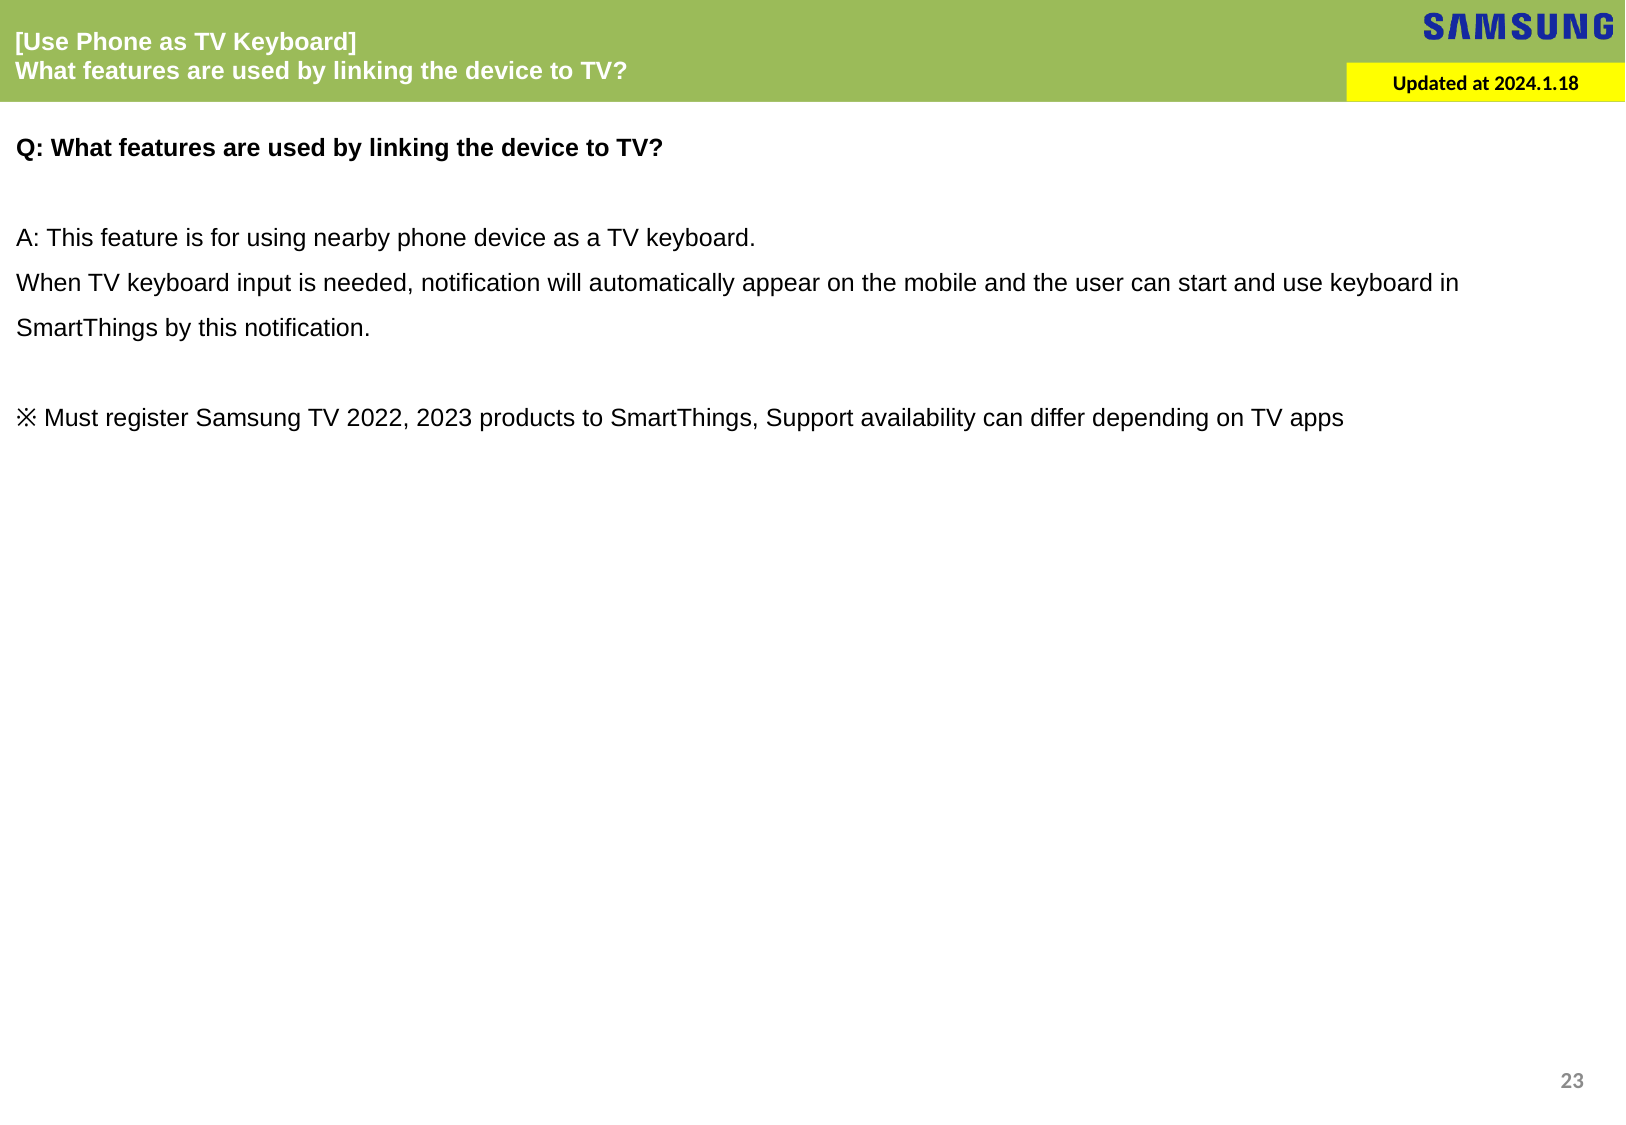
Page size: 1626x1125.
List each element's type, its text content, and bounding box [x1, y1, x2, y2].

text_box Updated at 2024.1.18 [1345, 61, 1625, 103]
slide_number 23 [1517, 1058, 1600, 1101]
text_box Q: What features are used by linking the device to TV? A: This feature is for using nearby phone device as a TV keyboard. When TV keyboard input is needed, notification will automatically appear on the mobile and the user can start and use keyboard in SmartThings by this notification. ※ Must register Samsung TV 2022, 2023 products to SmartThings, Support availability can differ depending on TV apps [1, 109, 1619, 1101]
picture [1409, 0, 1626, 53]
title [Use Phone as TV Keyboard] What features are used by linking the device to TV? [0, 0, 1396, 110]
